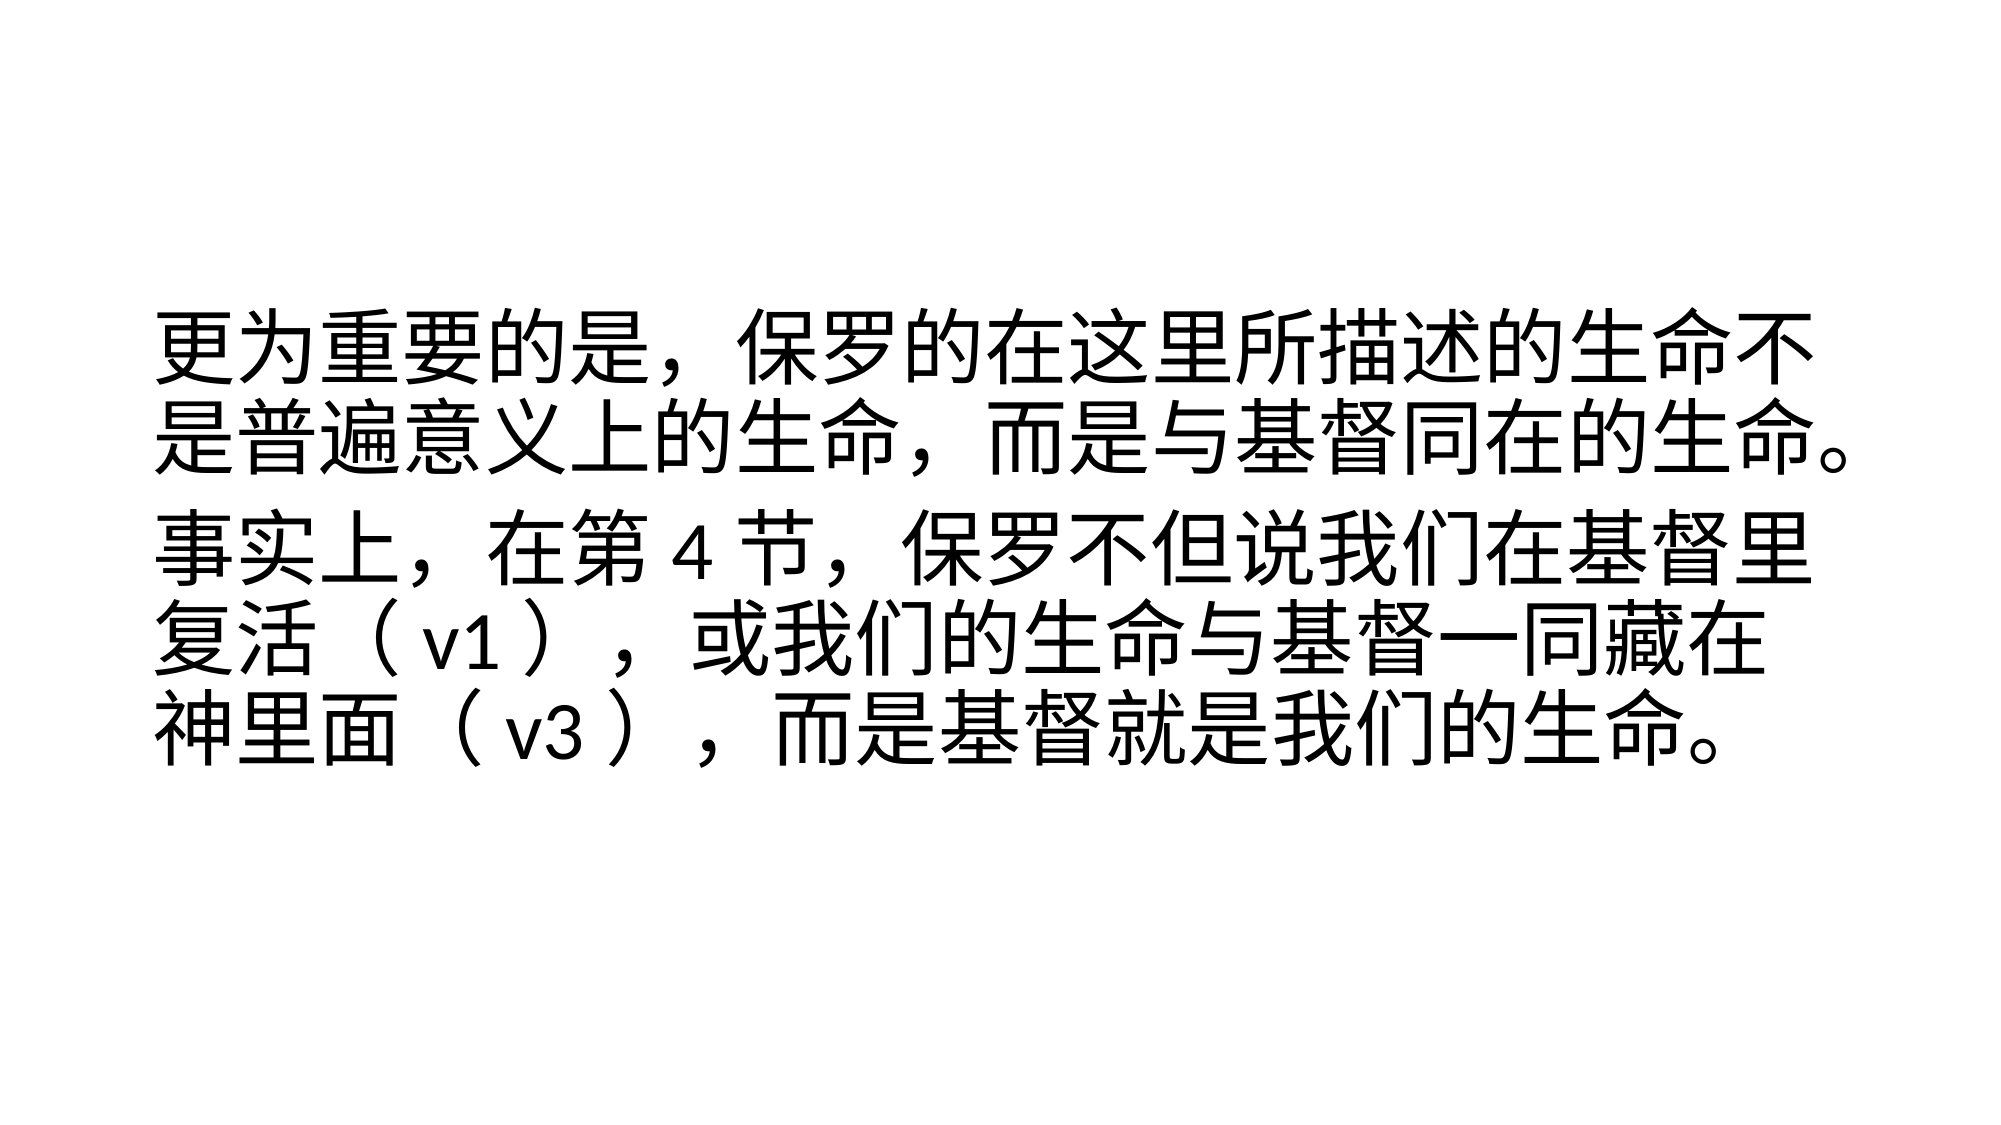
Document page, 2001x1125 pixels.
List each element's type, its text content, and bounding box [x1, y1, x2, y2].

list 更为重要的是，保罗的在这里所描述的生命不是普遍意义上的生命，而是与基督同在的生命。 事实上，在第4节，保罗不但说我们在基督里复活（v1），或我们的生命与基督一同藏在神里面（v3），而是基督就是我们的生命。 [137, 299, 1863, 1014]
